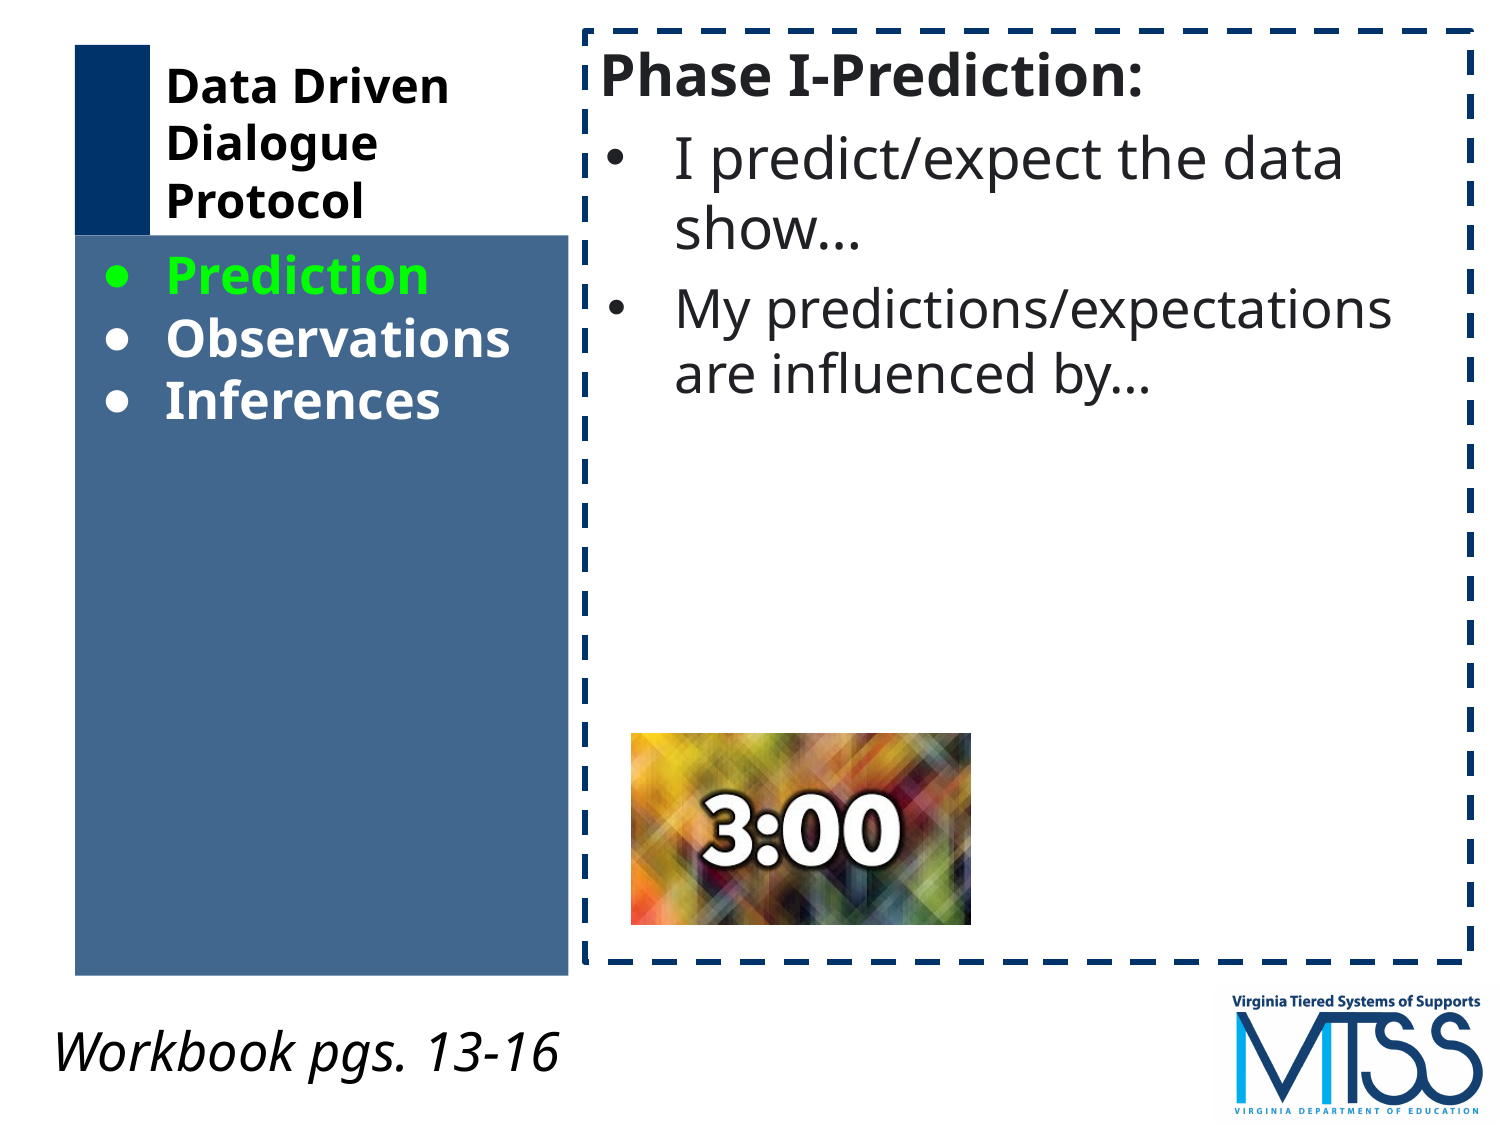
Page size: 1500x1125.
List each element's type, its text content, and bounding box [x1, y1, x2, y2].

list Prediction Observations Inferences [75, 235, 569, 976]
list Phase I-Prediction: I predict/expect the data show… My predictions/expectations are influenced by… [582, 28, 1474, 965]
title Data Driven Dialogue Protocol [150, 44, 569, 235]
picture [631, 733, 971, 925]
text_box Workbook pgs. 13-16 [37, 1002, 660, 1100]
picture [1212, 986, 1500, 1125]
